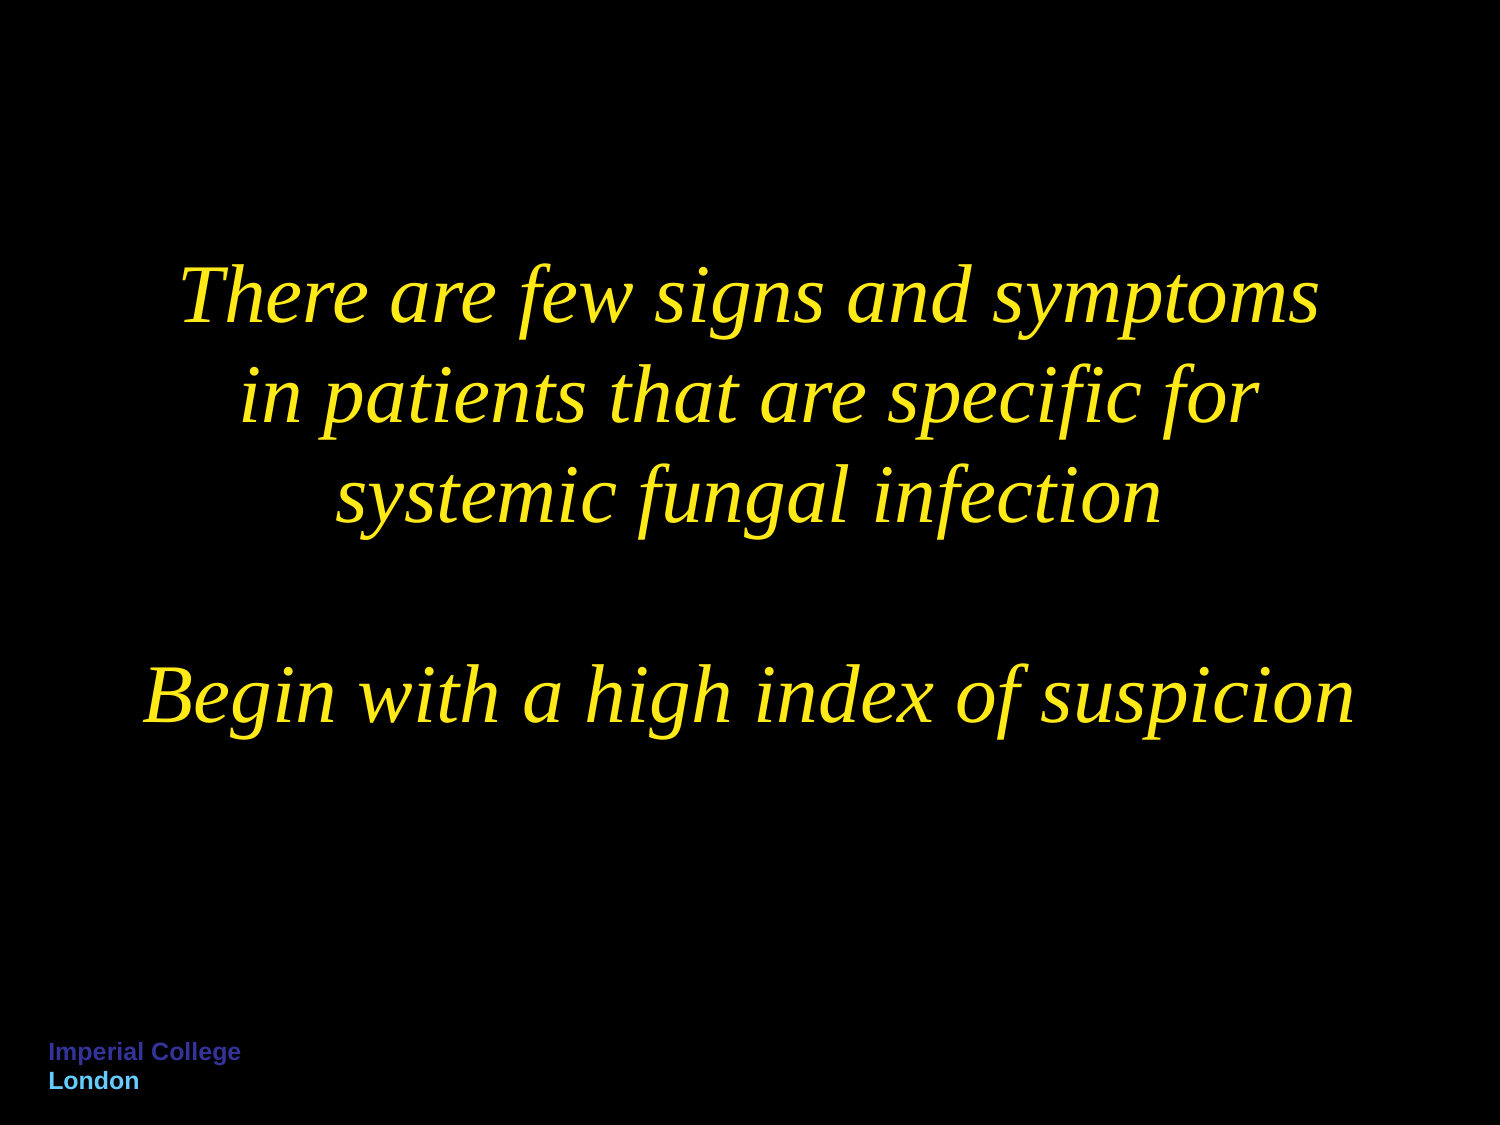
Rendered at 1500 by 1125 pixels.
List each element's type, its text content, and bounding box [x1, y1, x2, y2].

text_box There are few signs and symptoms in patients that are specific for systemic fungal infection Begin with a high index of suspicion [128, 231, 1372, 747]
